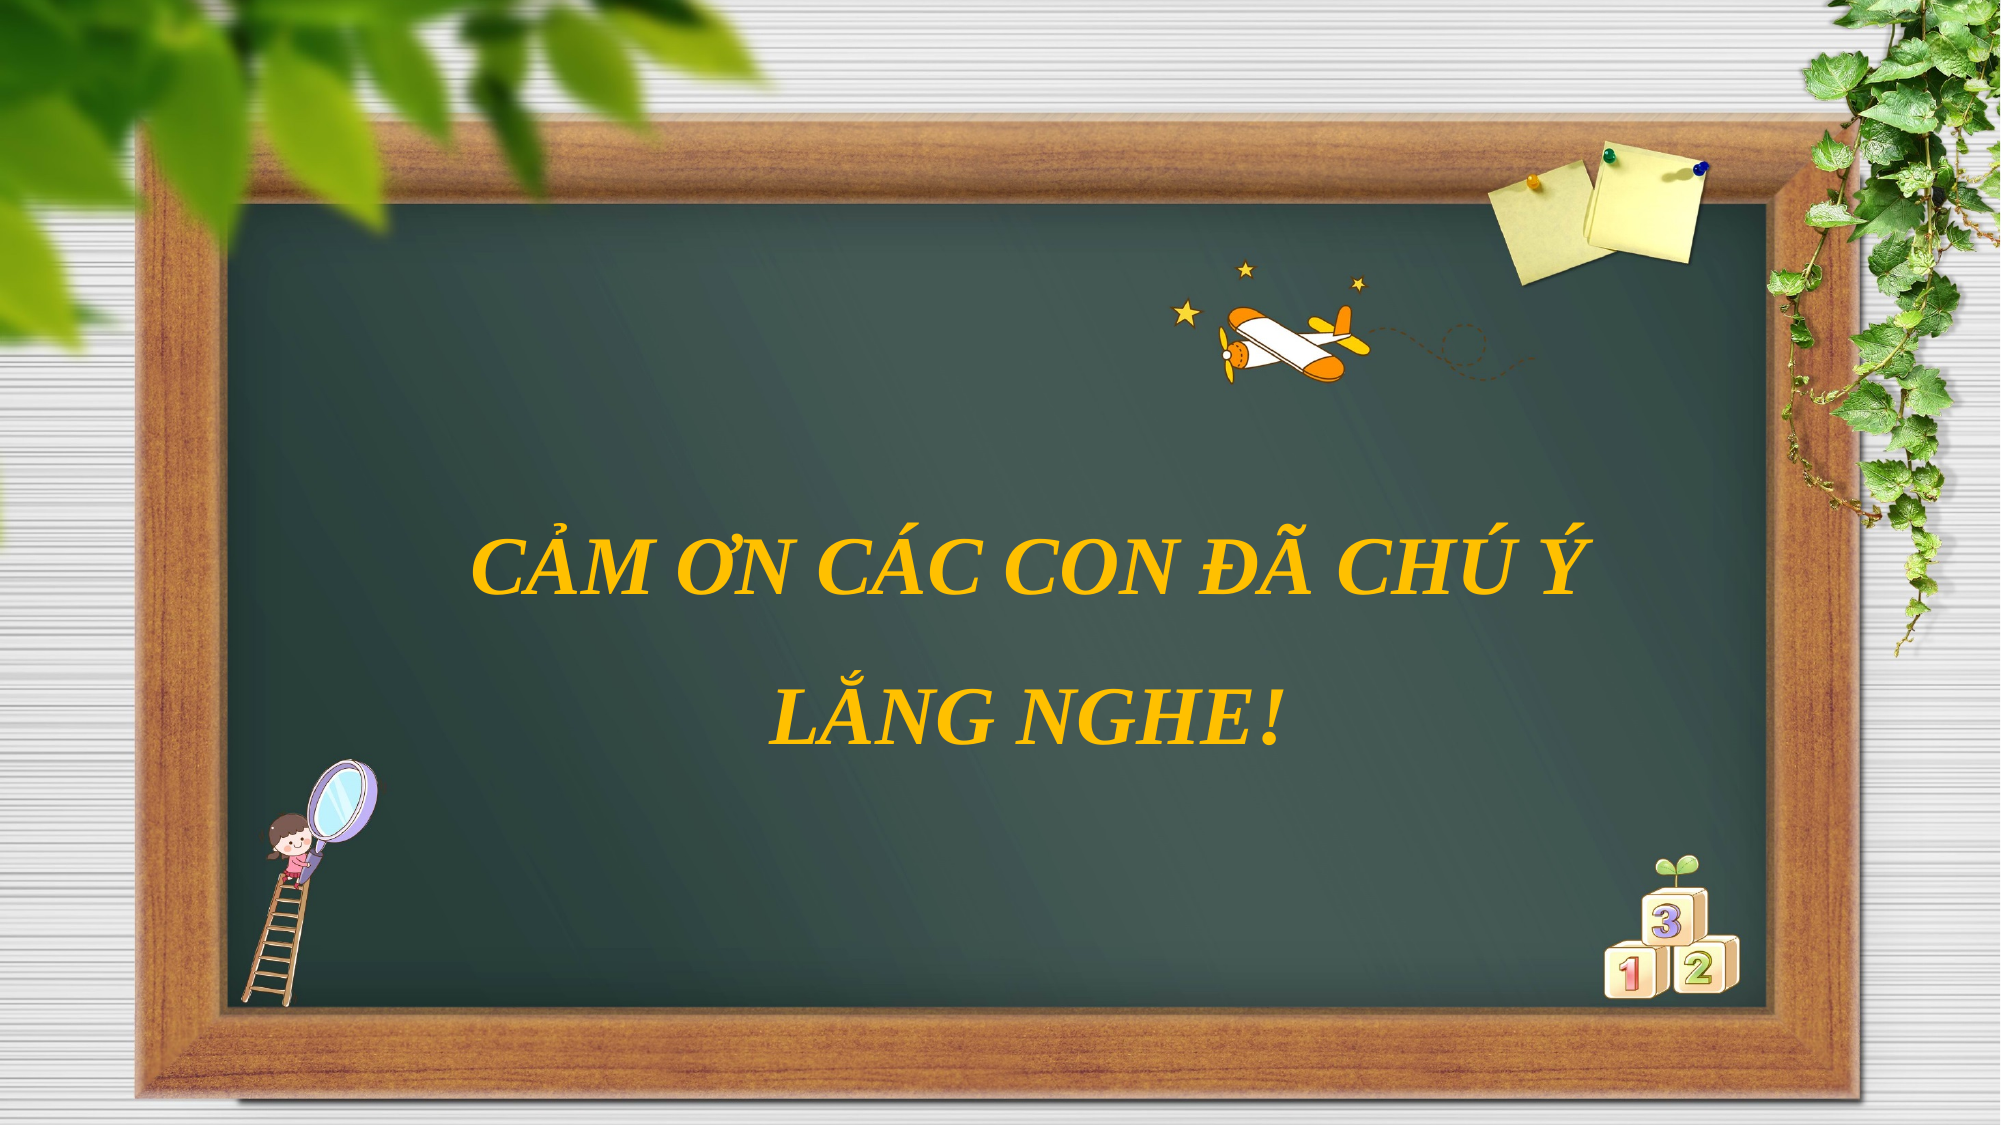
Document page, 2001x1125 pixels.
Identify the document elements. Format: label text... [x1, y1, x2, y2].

picture [0, 0, 2001, 1125]
text_box Cảm ơn các con đã chú ý lắng nghe! [404, 454, 1655, 770]
